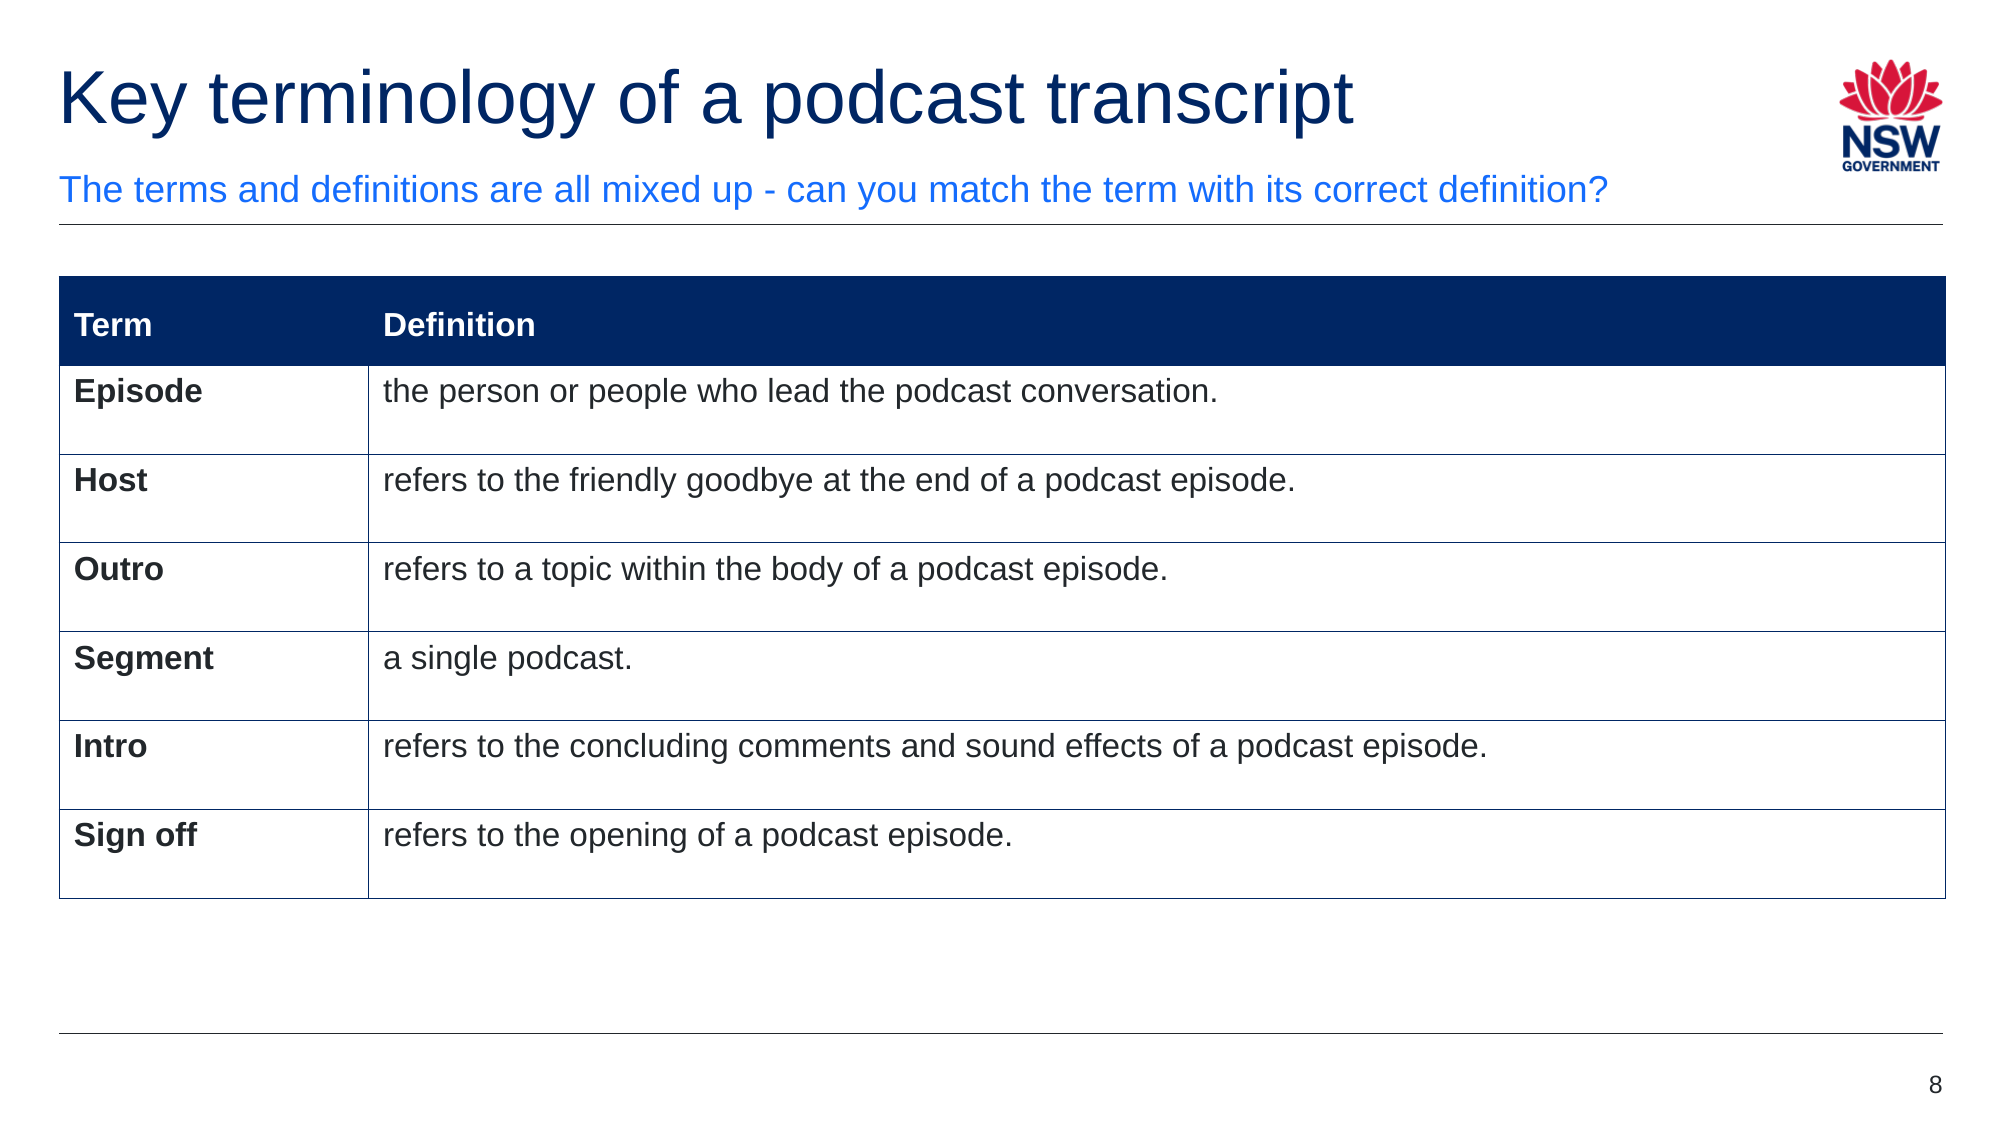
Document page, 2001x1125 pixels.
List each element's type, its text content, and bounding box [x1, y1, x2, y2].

table_cell refers to the concluding comments and sound effects of a podcast episode. [369, 721, 1945, 809]
table_cell refers to a topic within the body of a podcast episode. [369, 543, 1945, 631]
table_cell Sign off [60, 810, 368, 898]
list The terms and definitions are all mixed up - can you match the term with its correct definition? [59, 159, 1920, 211]
table_cell Segment [60, 632, 368, 720]
table_cell the person or people who lead the podcast conversation. [369, 366, 1945, 454]
table_header Definition [368, 277, 1945, 365]
table_cell Intro [60, 721, 368, 809]
table_header Term [60, 277, 368, 365]
table_cell Outro [60, 543, 368, 631]
table_cell refers to the opening of a podcast episode. [369, 810, 1945, 898]
table_cell Host [60, 455, 368, 542]
title Key terminology of a podcast transcript [59, 59, 1713, 149]
slide_number 8 [1824, 1068, 1943, 1099]
table_cell refers to the friendly goodbye at the end of a podcast episode. [369, 455, 1945, 542]
picture [1839, 59, 1943, 172]
table_cell Episode [60, 366, 368, 454]
table_cell a single podcast. [369, 632, 1945, 720]
